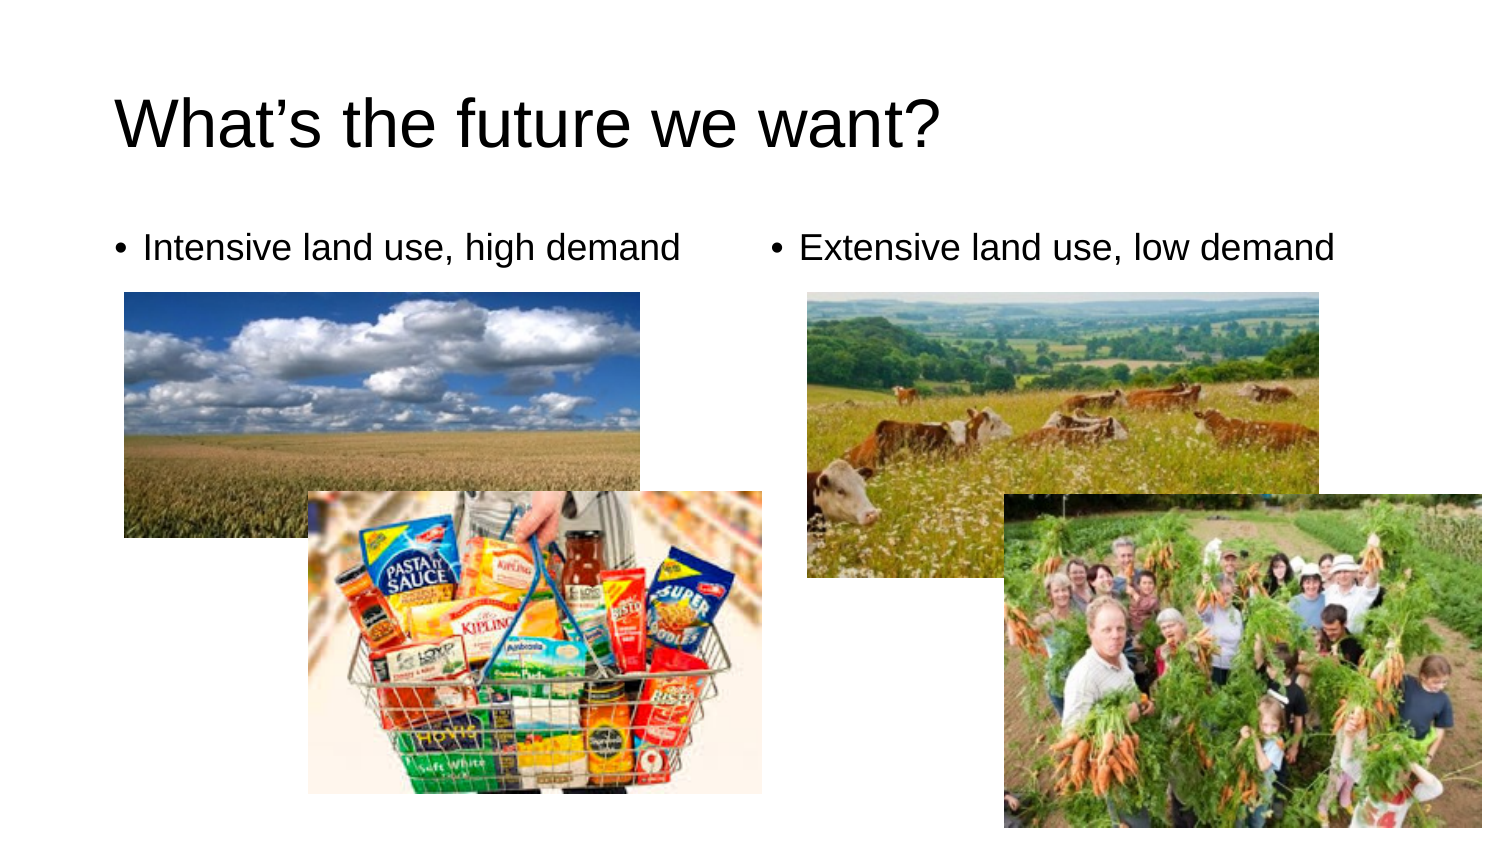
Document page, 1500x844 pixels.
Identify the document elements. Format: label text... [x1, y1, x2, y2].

picture [124, 292, 762, 794]
picture [807, 292, 1482, 828]
title What’s the future we want? [103, 44, 1397, 208]
list Extensive land use, low demand [759, 224, 1397, 760]
list Intensive land use, high demand [103, 224, 741, 760]
